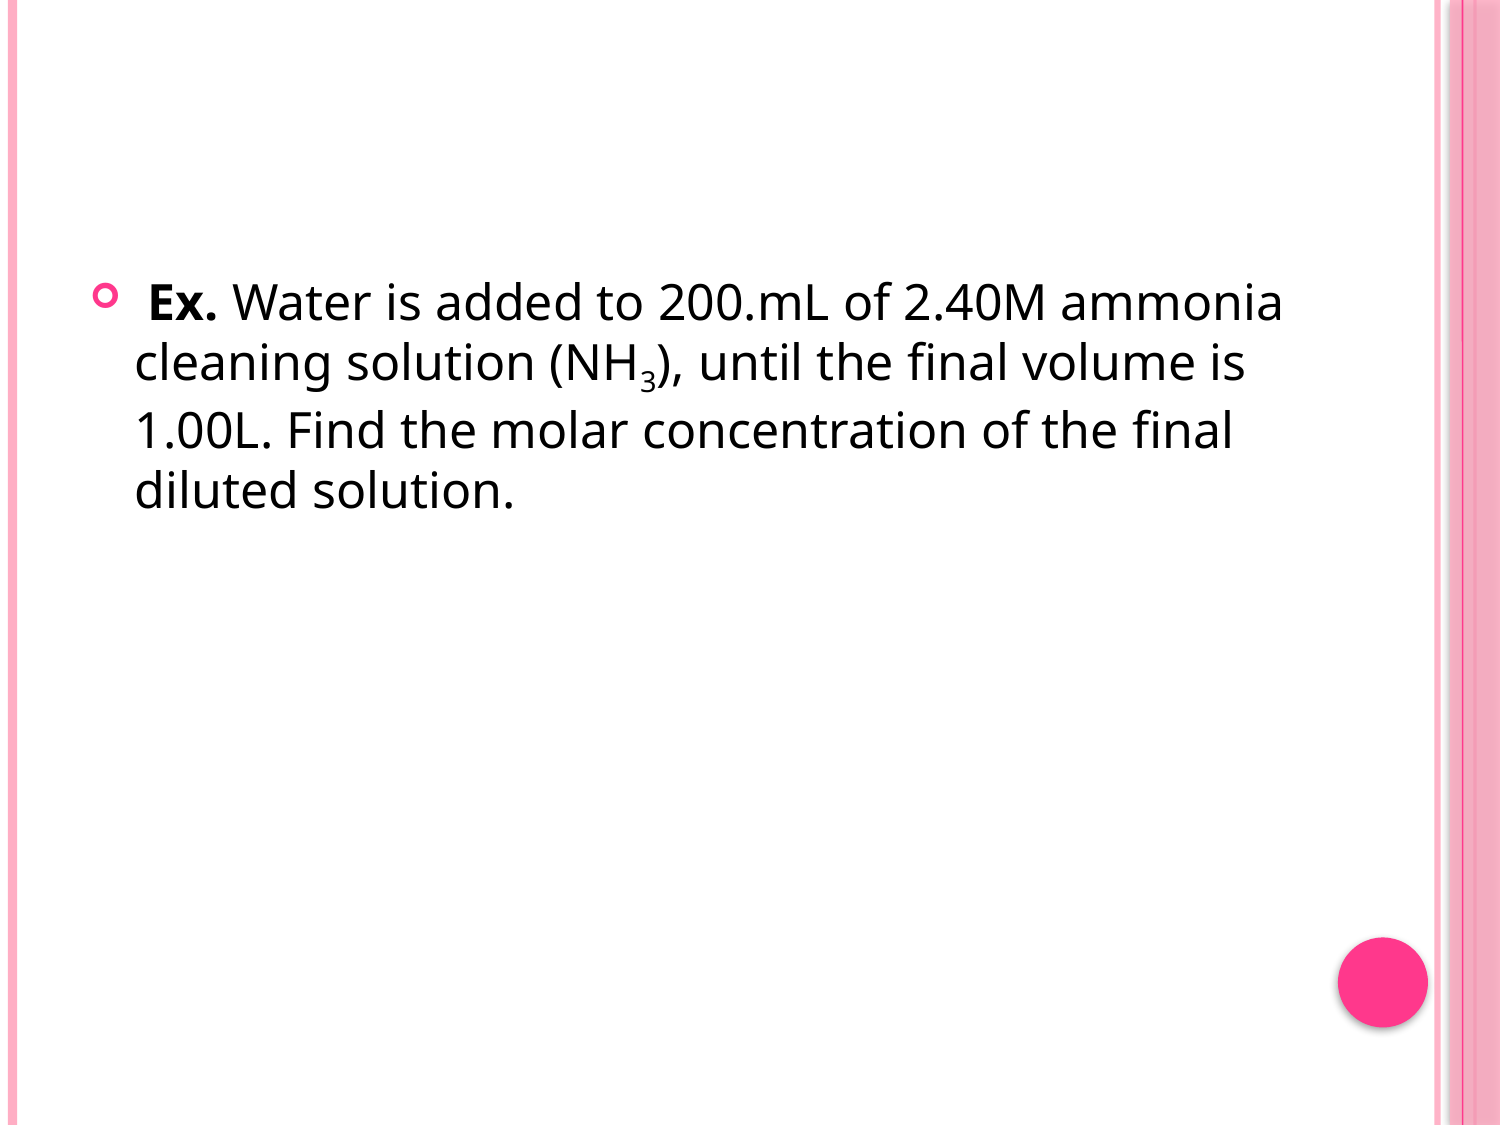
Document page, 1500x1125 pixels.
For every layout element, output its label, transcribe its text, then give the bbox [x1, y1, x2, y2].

list Ex. Water is added to 200.mL of 2.40M ammonia cleaning solution (NH3), until the final volume is 1.00L. Find the molar concentration of the final diluted solution. [75, 262, 1300, 1062]
